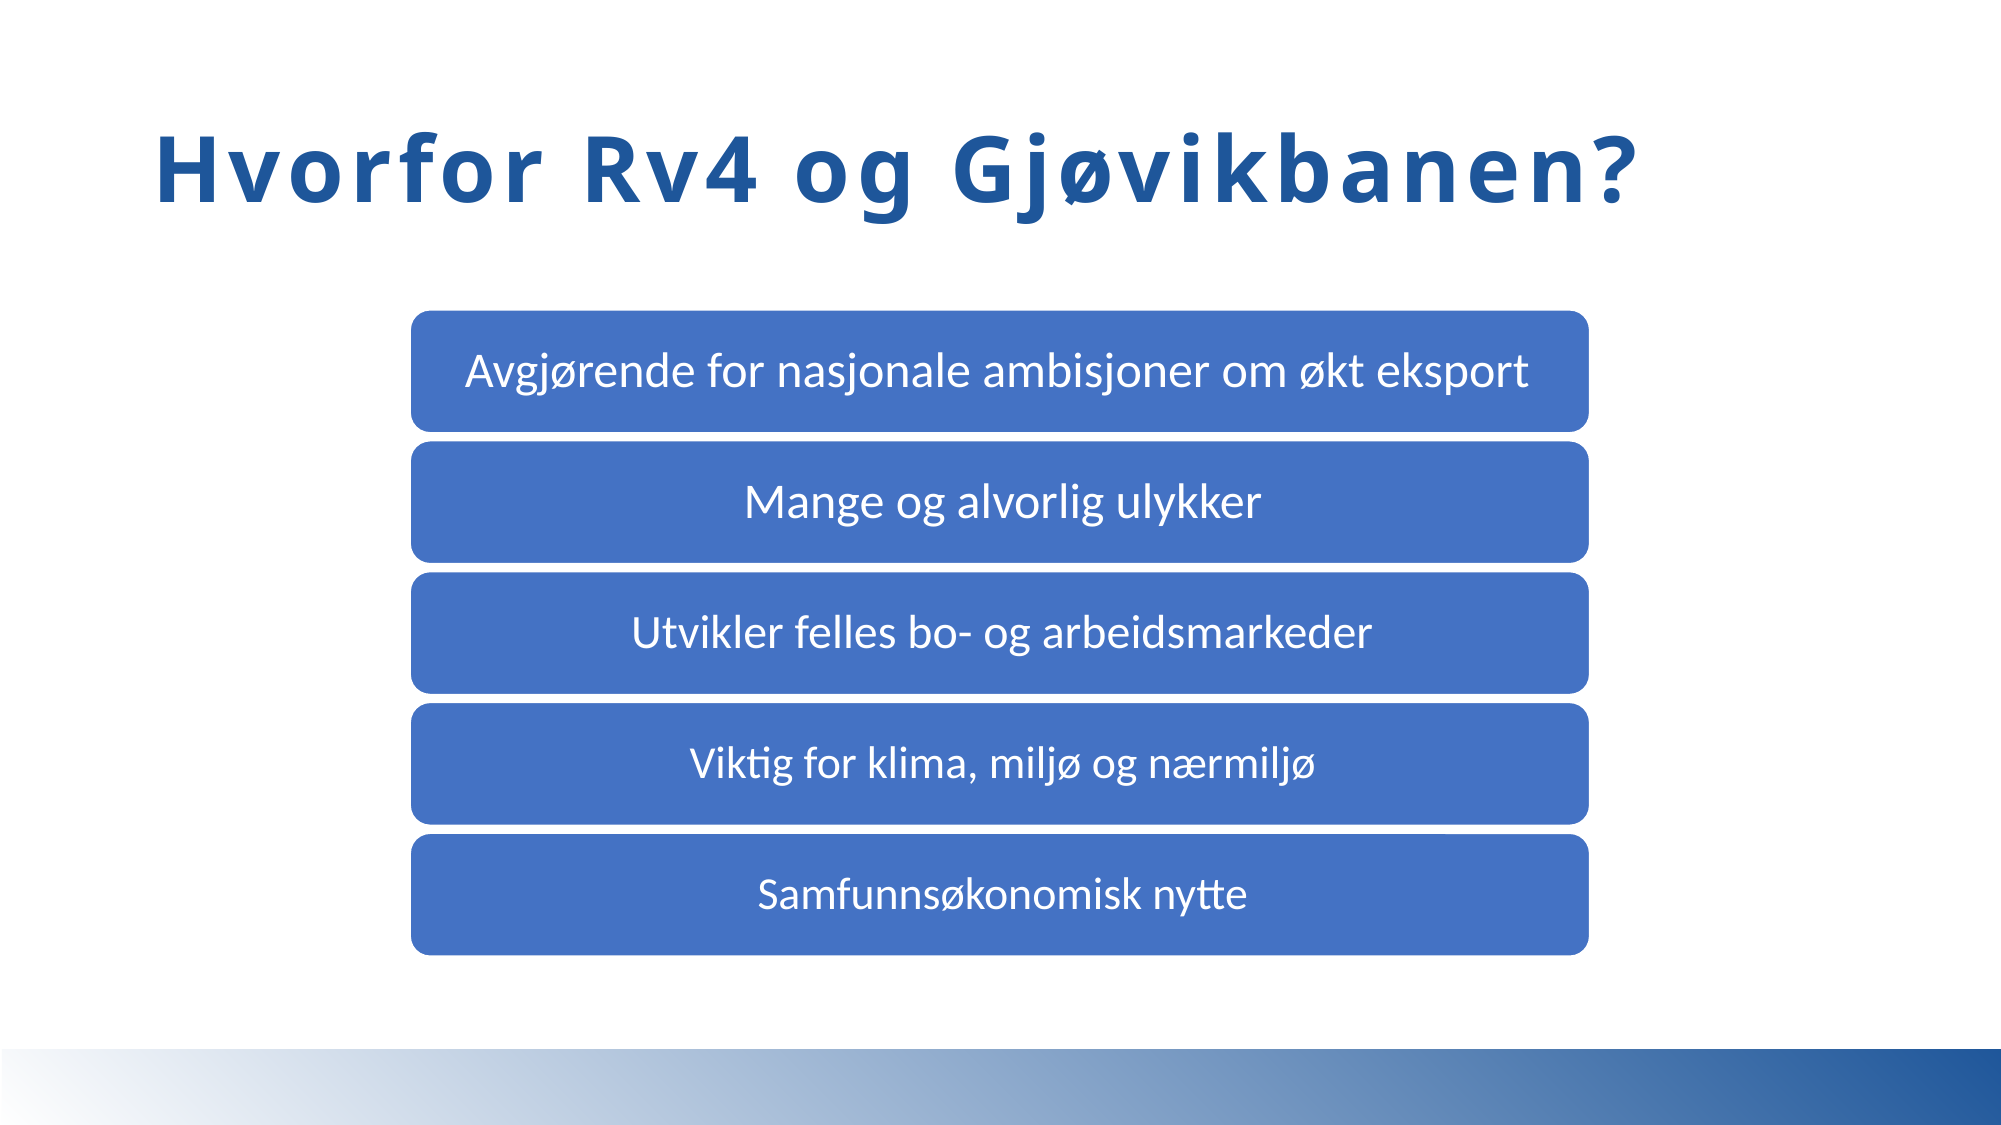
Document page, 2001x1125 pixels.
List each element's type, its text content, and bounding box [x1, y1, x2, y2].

title Hvorfor Rv4 og Gjøvikbanen? [137, 59, 1863, 278]
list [137, 308, 1863, 958]
